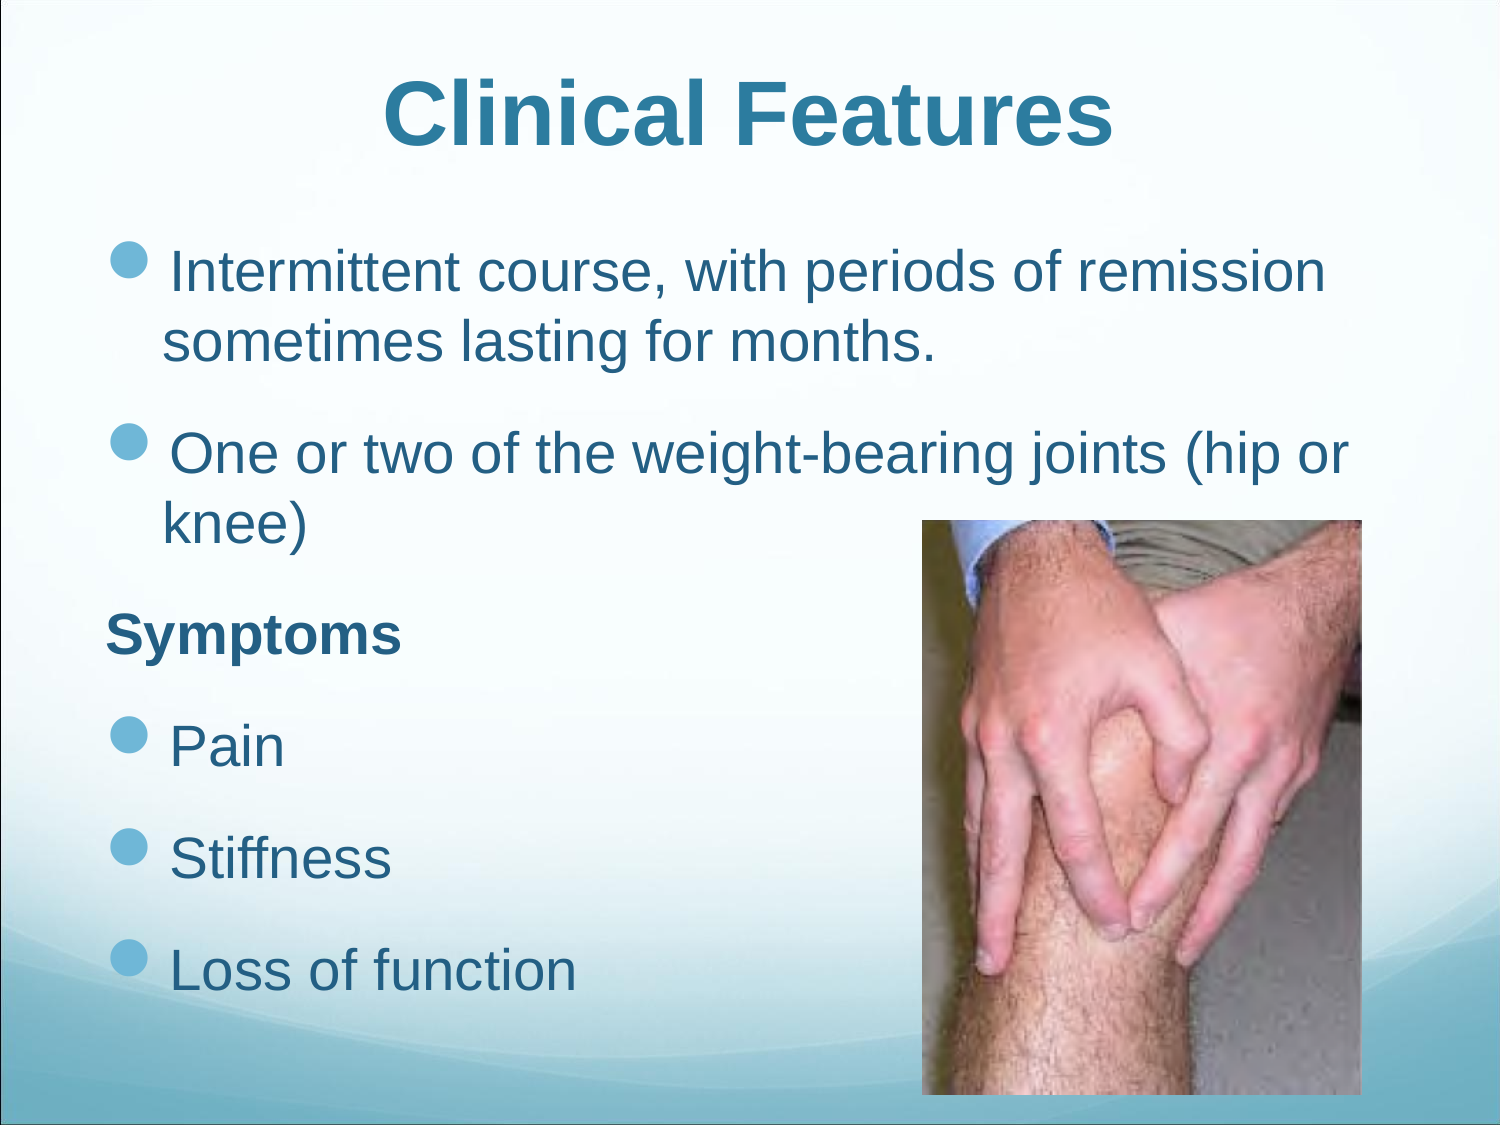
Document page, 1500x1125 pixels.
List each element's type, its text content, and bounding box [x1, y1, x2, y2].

picture [0, 0, 1500, 1125]
title Clinical Features [90, 29, 1410, 172]
list Intermittent course, with periods of remission sometimes lasting for months. One or two of the weight-bearing joints (hip or knee) Symptoms Pain Stiffness Loss of function [90, 225, 1410, 1030]
